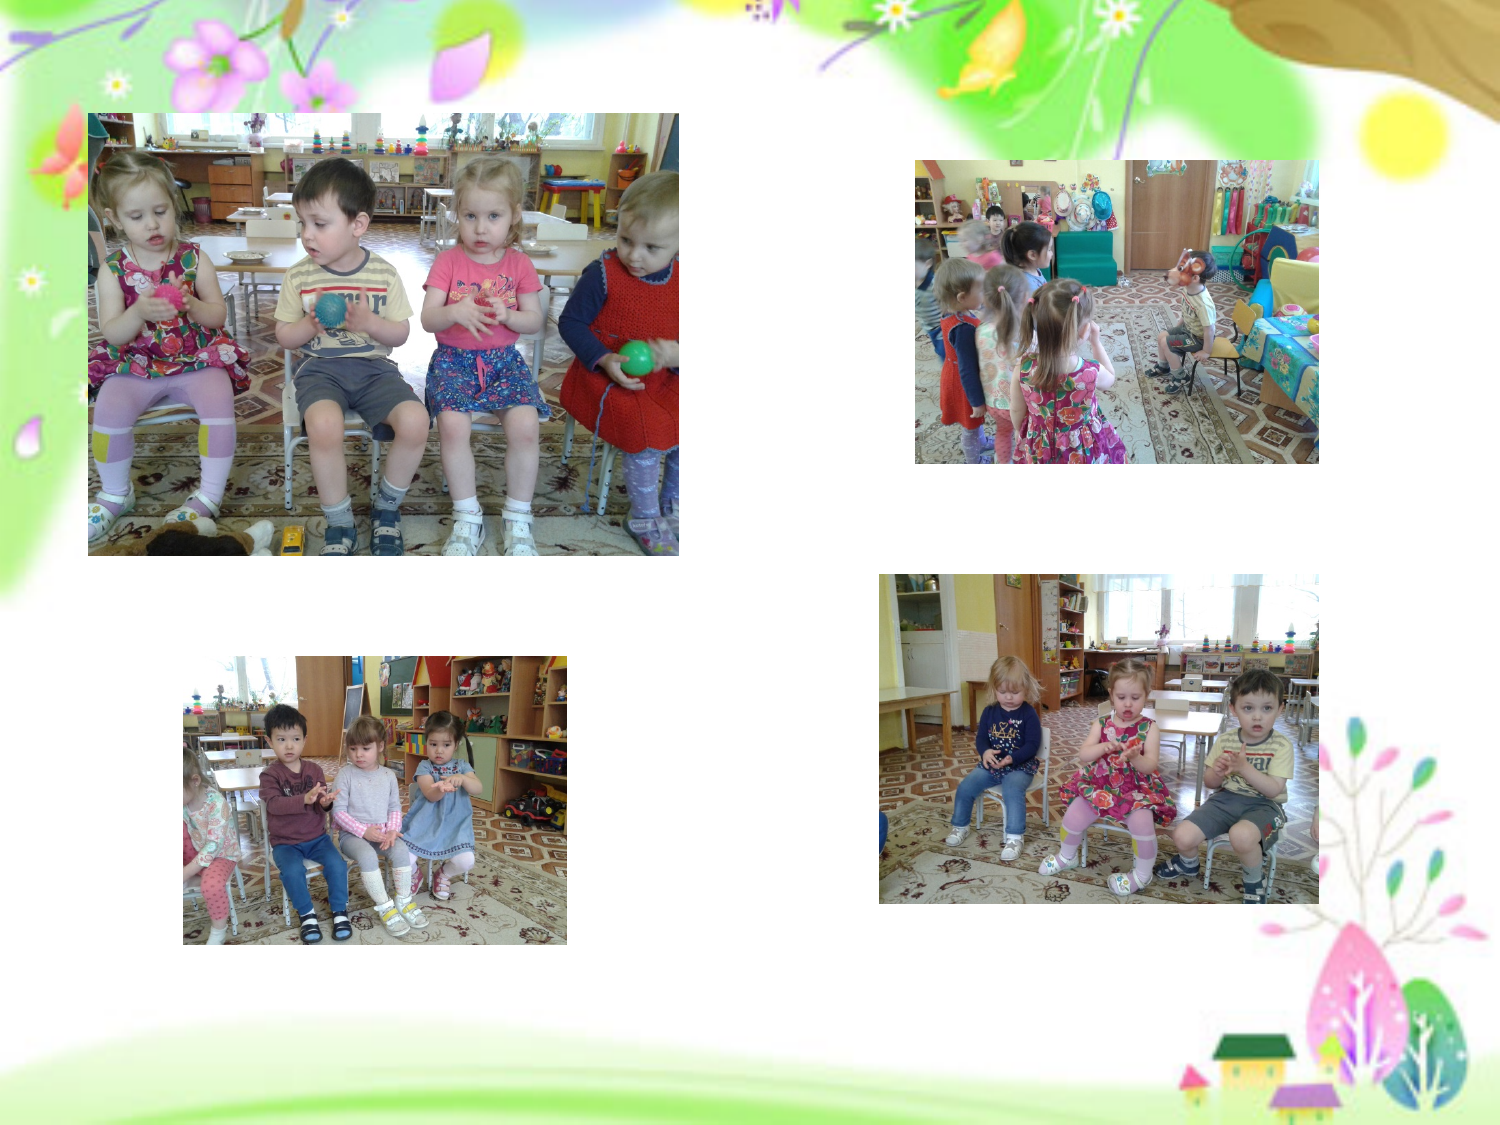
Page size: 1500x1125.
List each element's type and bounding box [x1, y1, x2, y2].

picture [0, 0, 1500, 1125]
list [88, 113, 679, 557]
